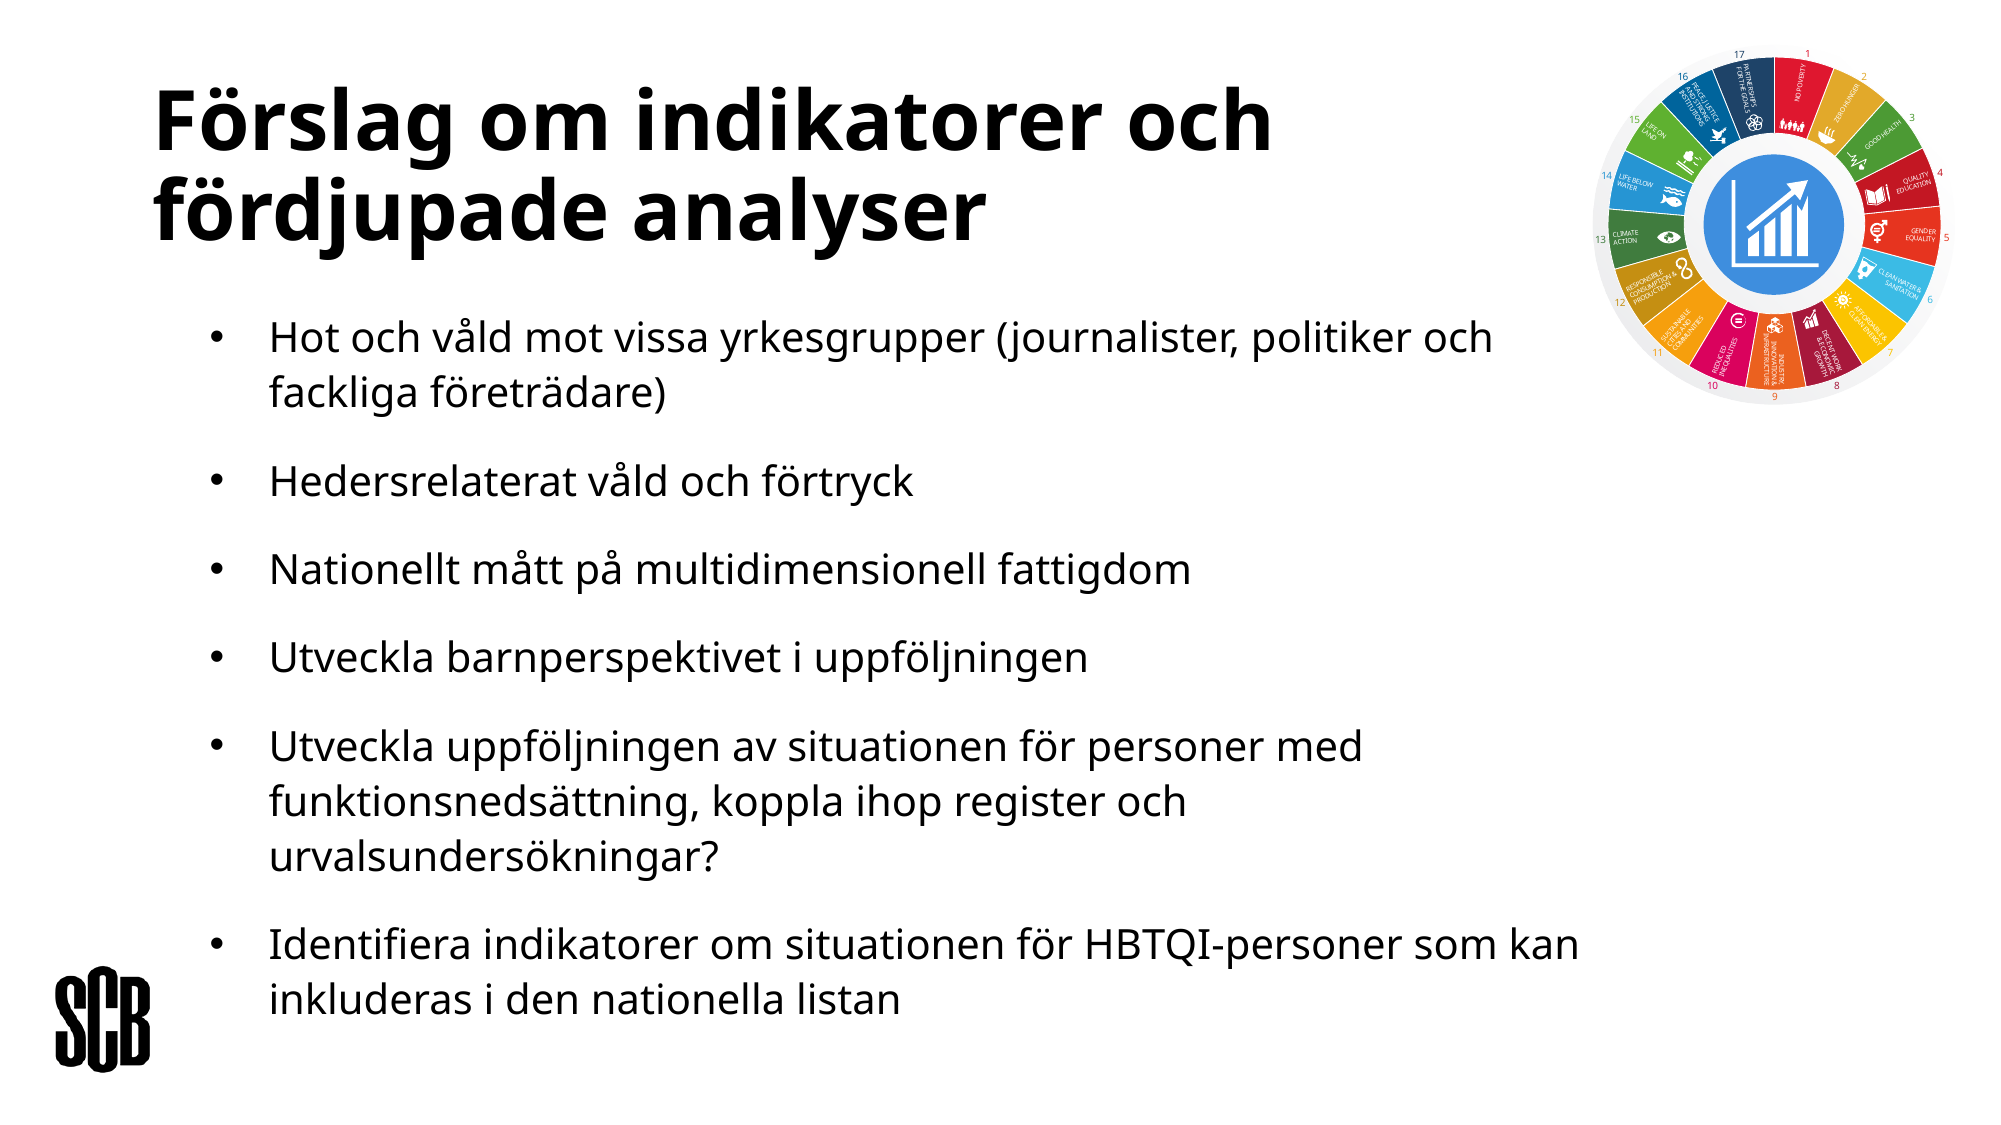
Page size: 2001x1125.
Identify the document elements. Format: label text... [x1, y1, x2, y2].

title Förslag om indikatorer och fördjupade analyser [137, 59, 1863, 278]
picture [22, 936, 186, 1103]
list Hot och våld mot vissa yrkesgrupper (journalister, politiker och fackliga företrädare) Hedersrelaterat våld och förtryck Nationellt mått på multidimensionell fattigdom Utveckla barnperspektivet i uppföljningen Utveckla uppföljningen av situationen för personer med funktionsnedsättning, koppla ihop register och urvalsundersökningar? Identifiera indikatorer om situationen för HBTQI-personer som kan inkluderas i den nationella listan [194, 298, 1653, 1034]
